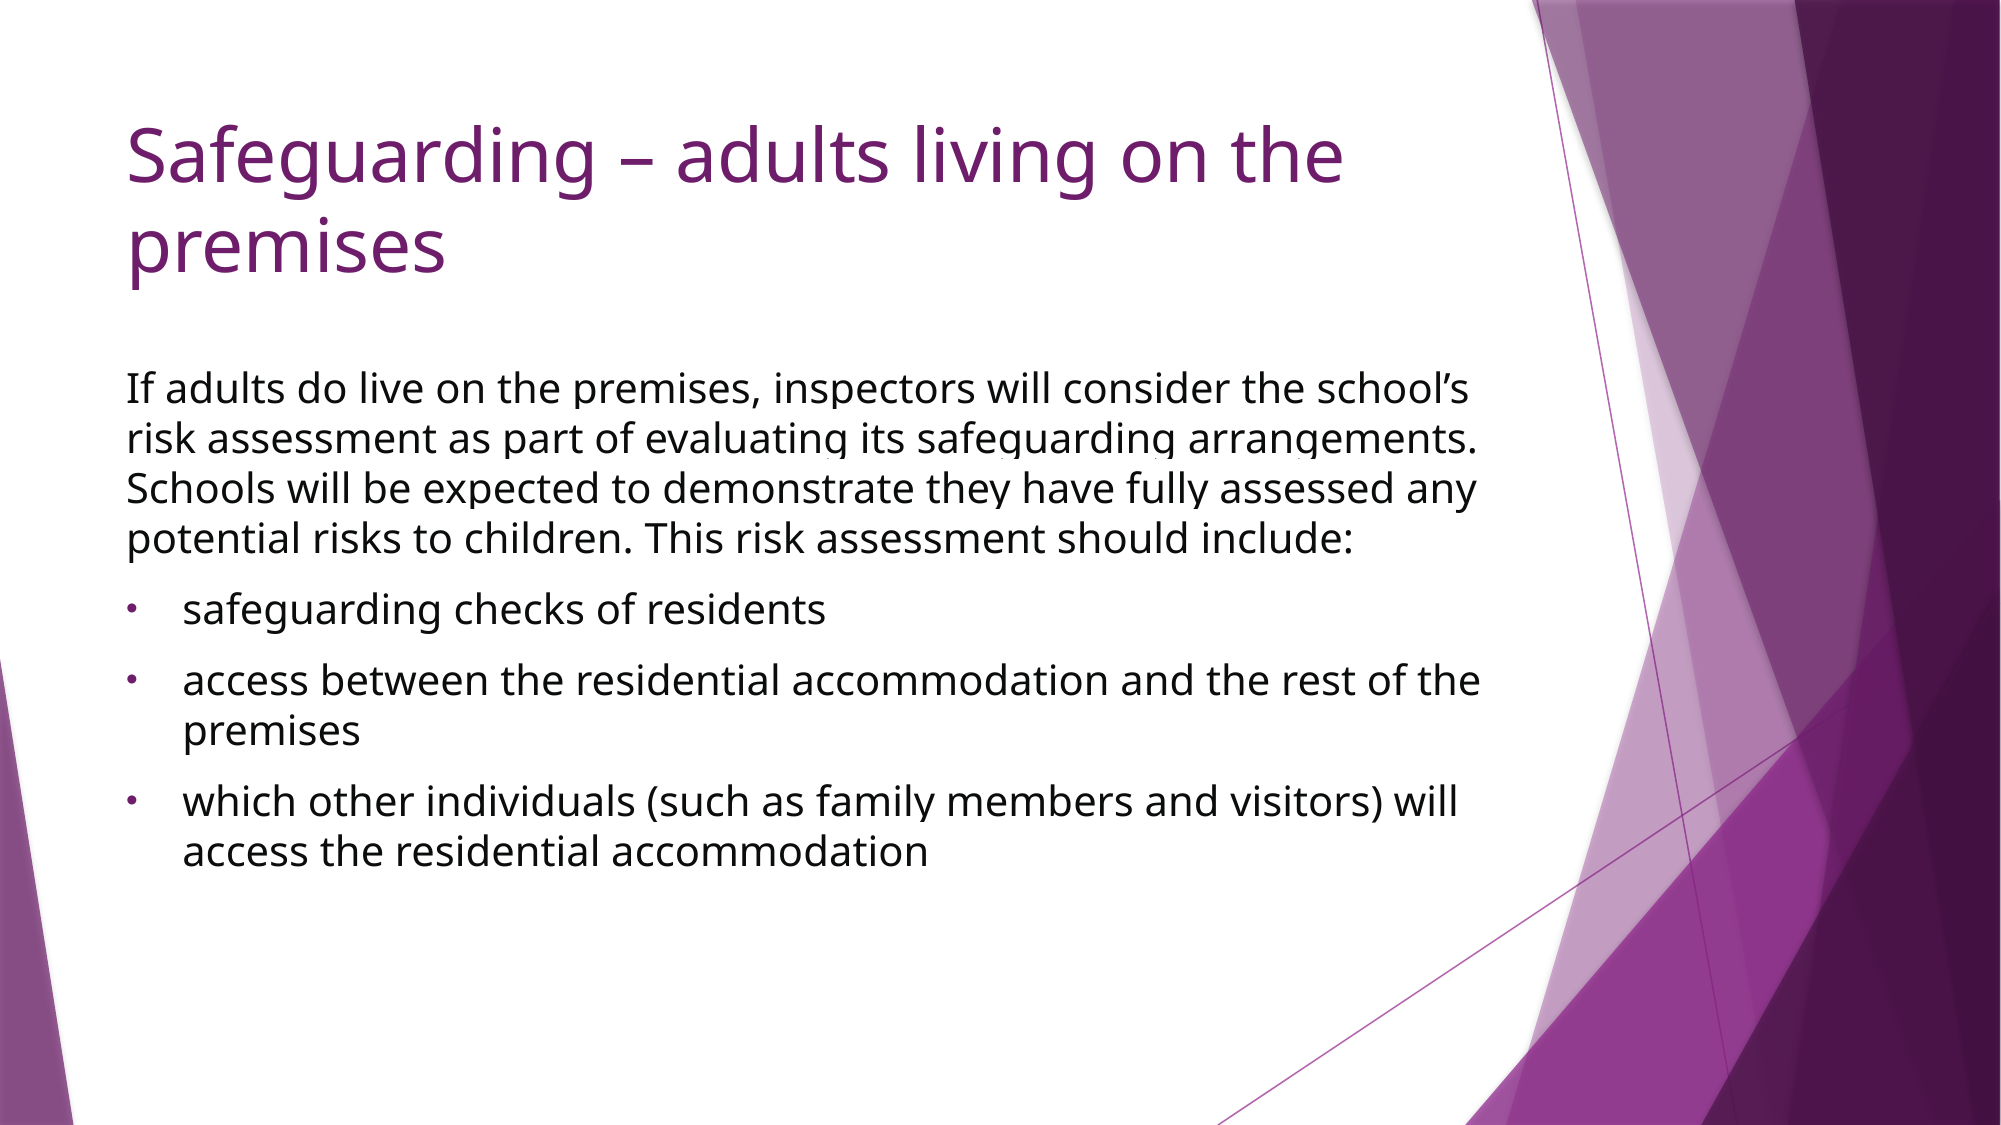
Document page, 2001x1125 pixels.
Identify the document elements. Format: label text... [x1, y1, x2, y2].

list If adults do live on the premises, inspectors will consider the school’s risk assessment as part of evaluating its safeguarding arrangements. Schools will be expected to demonstrate they have fully assessed any potential risks to children. This risk assessment should include: safeguarding checks of residents access between the residential accommodation and the rest of the premises which other individuals (such as family members and visitors) will access the residential accommodation [111, 354, 1522, 992]
title Safeguarding – adults living on the premises [111, 99, 1522, 317]
